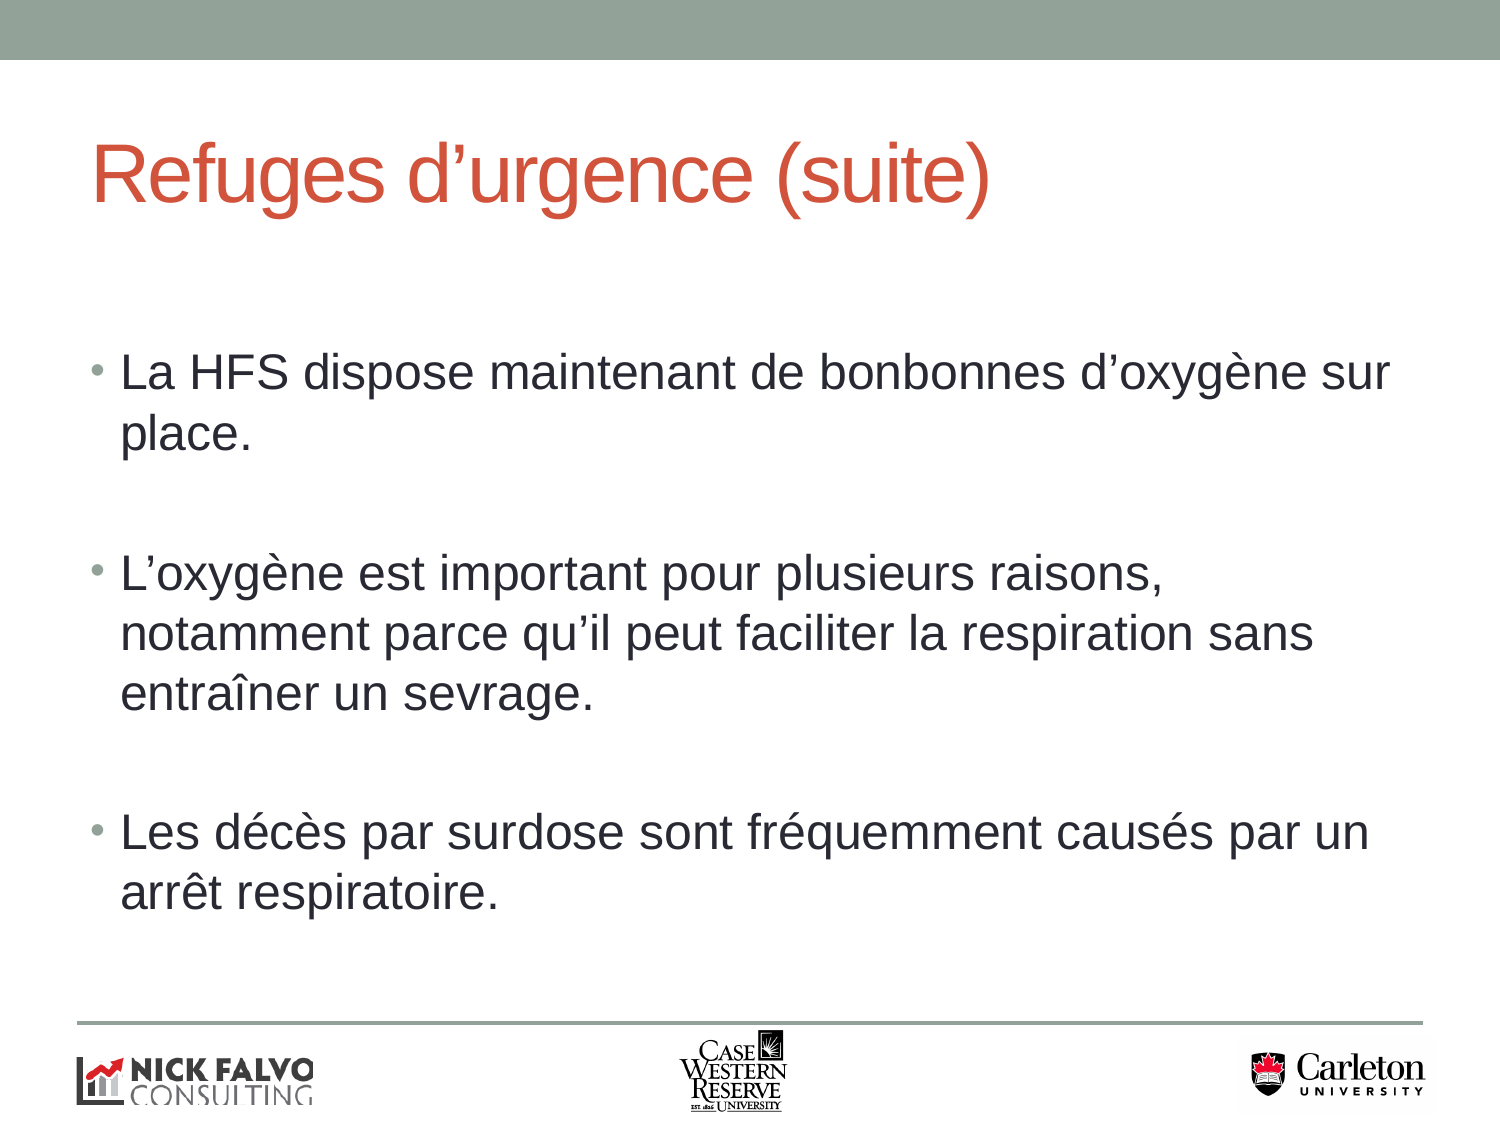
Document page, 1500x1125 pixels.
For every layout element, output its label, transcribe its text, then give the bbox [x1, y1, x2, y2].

list La HFS dispose maintenant de bonbonnes d’oxygène sur place. L’oxygène est important pour plusieurs raisons, notamment parce qu’il peut faciliter la respiration sans entraîner un sevrage. Les décès par surdose sont fréquemment causés par un arrêt respiratoire. [75, 262, 1425, 988]
picture [679, 1030, 793, 1120]
picture [1237, 1035, 1436, 1114]
title Refuges d’urgence (suite) [75, 87, 1425, 250]
